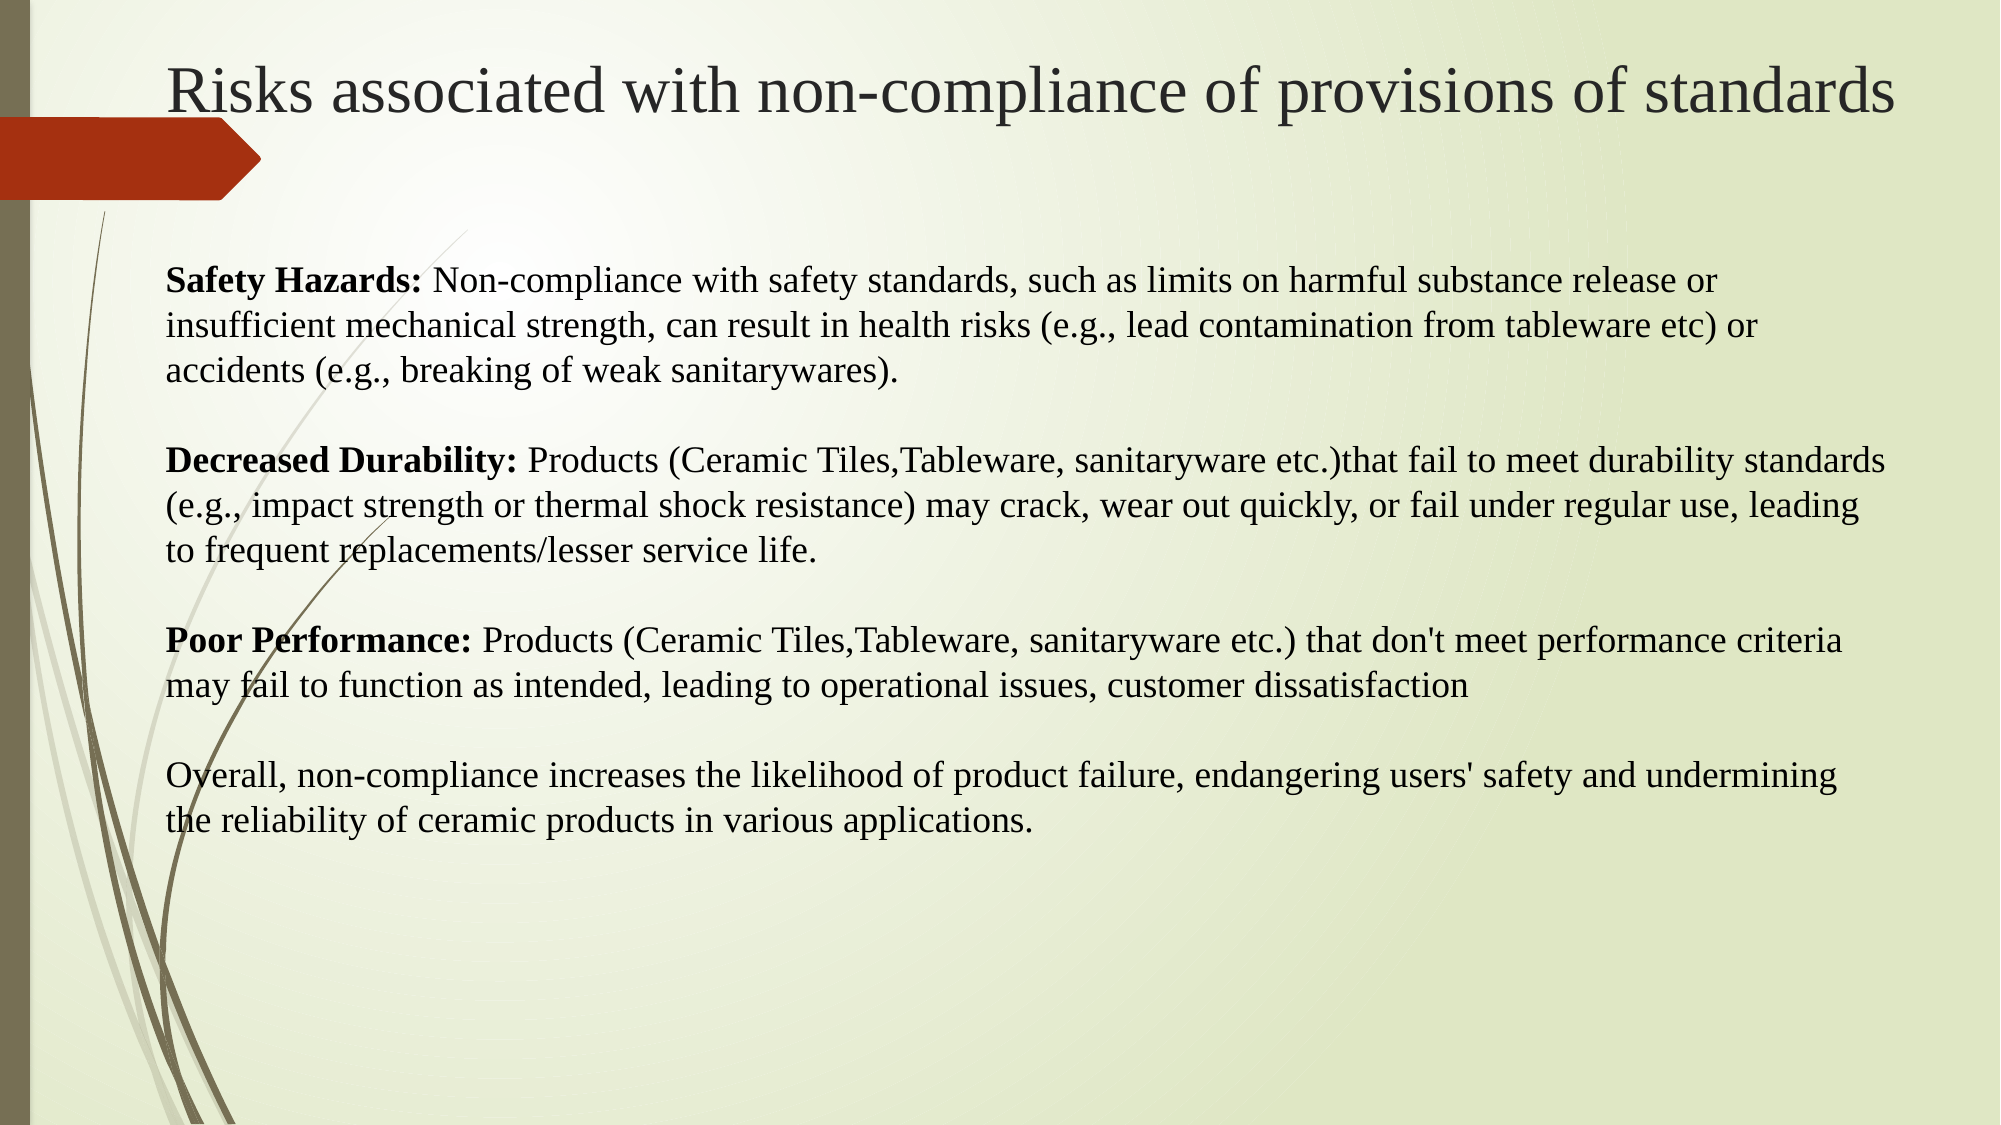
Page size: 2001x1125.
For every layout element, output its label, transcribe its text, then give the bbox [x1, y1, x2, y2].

text_box Safety Hazards: Non-compliance with safety standards, such as limits on harmful substance release or insufficient mechanical strength, can result in health risks (e.g., lead contamination from tableware etc) or accidents (e.g., breaking of weak sanitarywares). Decreased Durability: Products (Ceramic Tiles,Tableware, sanitaryware etc.)that fail to meet durability standards (e.g., impact strength or thermal shock resistance) may crack, wear out quickly, or fail under regular use, leading to frequent replacements/lesser service life. Poor Performance: Products (Ceramic Tiles,Tableware, sanitaryware etc.) that don't meet performance criteria may fail to function as intended, leading to operational issues, customer dissatisfaction Overall, non-compliance increases the likelihood of product failure, endangering users' safety and undermining the reliability of ceramic products in various applications. [150, 247, 1908, 893]
title Risks associated with non-compliance of provisions of standards [150, 37, 2000, 248]
